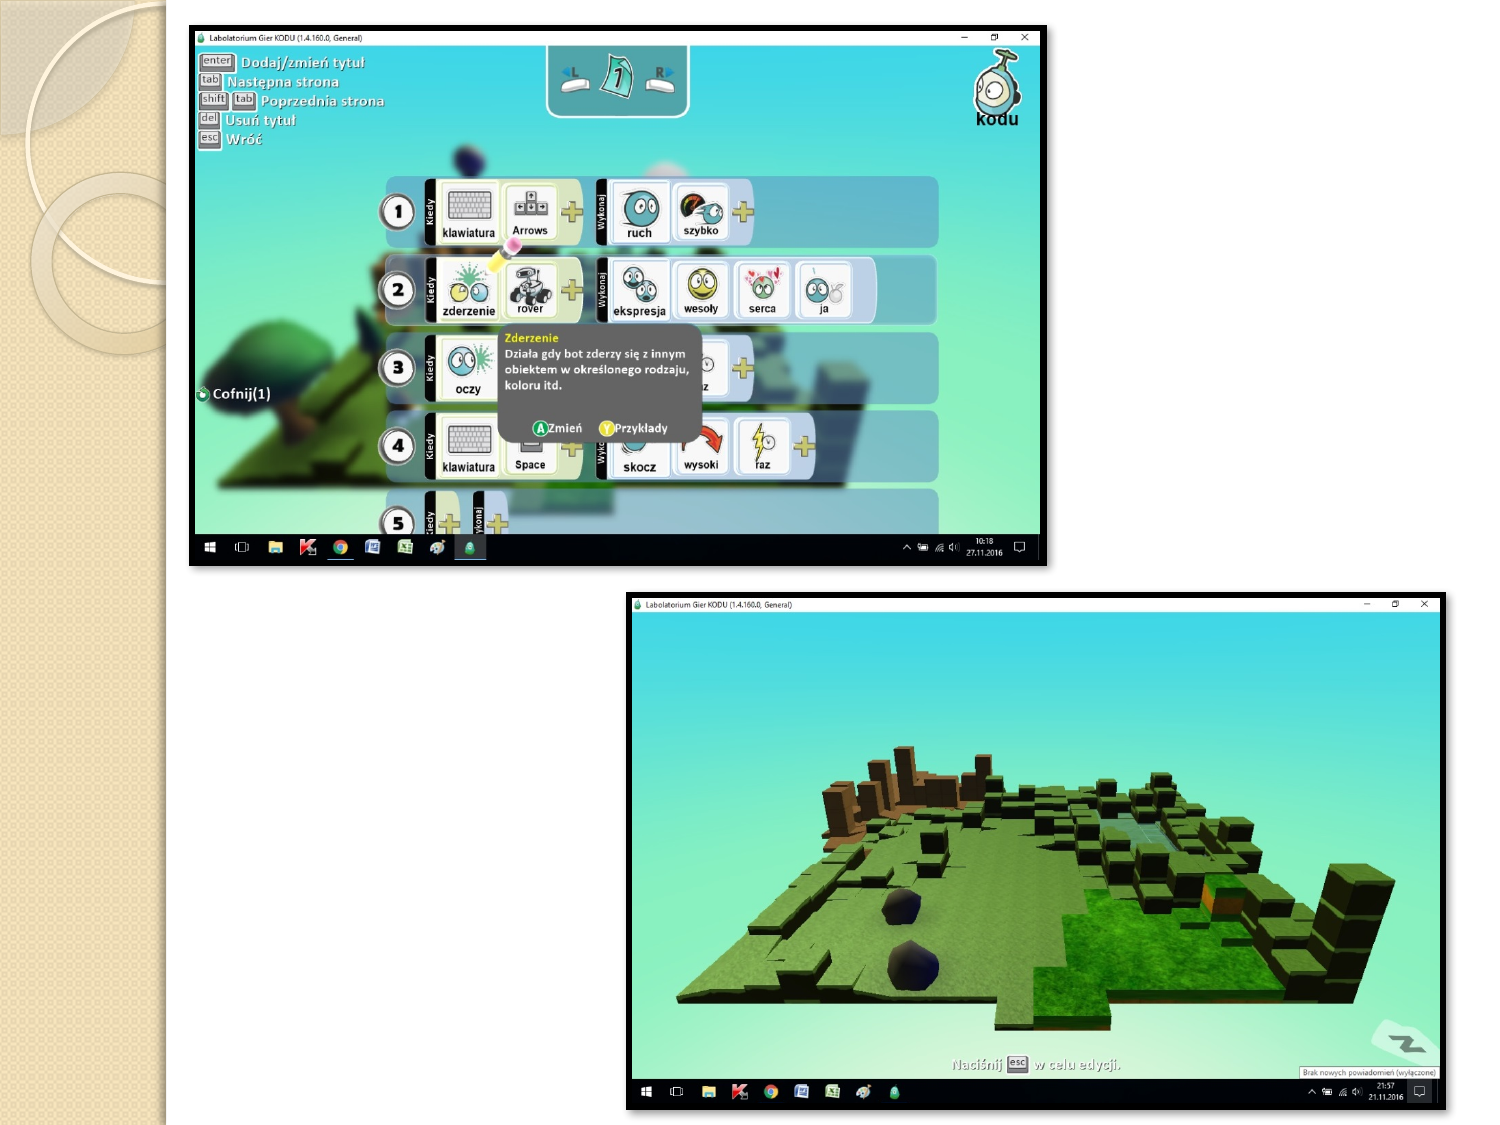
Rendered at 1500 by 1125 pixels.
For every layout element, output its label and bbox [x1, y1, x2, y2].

list [194, 30, 1041, 561]
list [631, 597, 1440, 1104]
